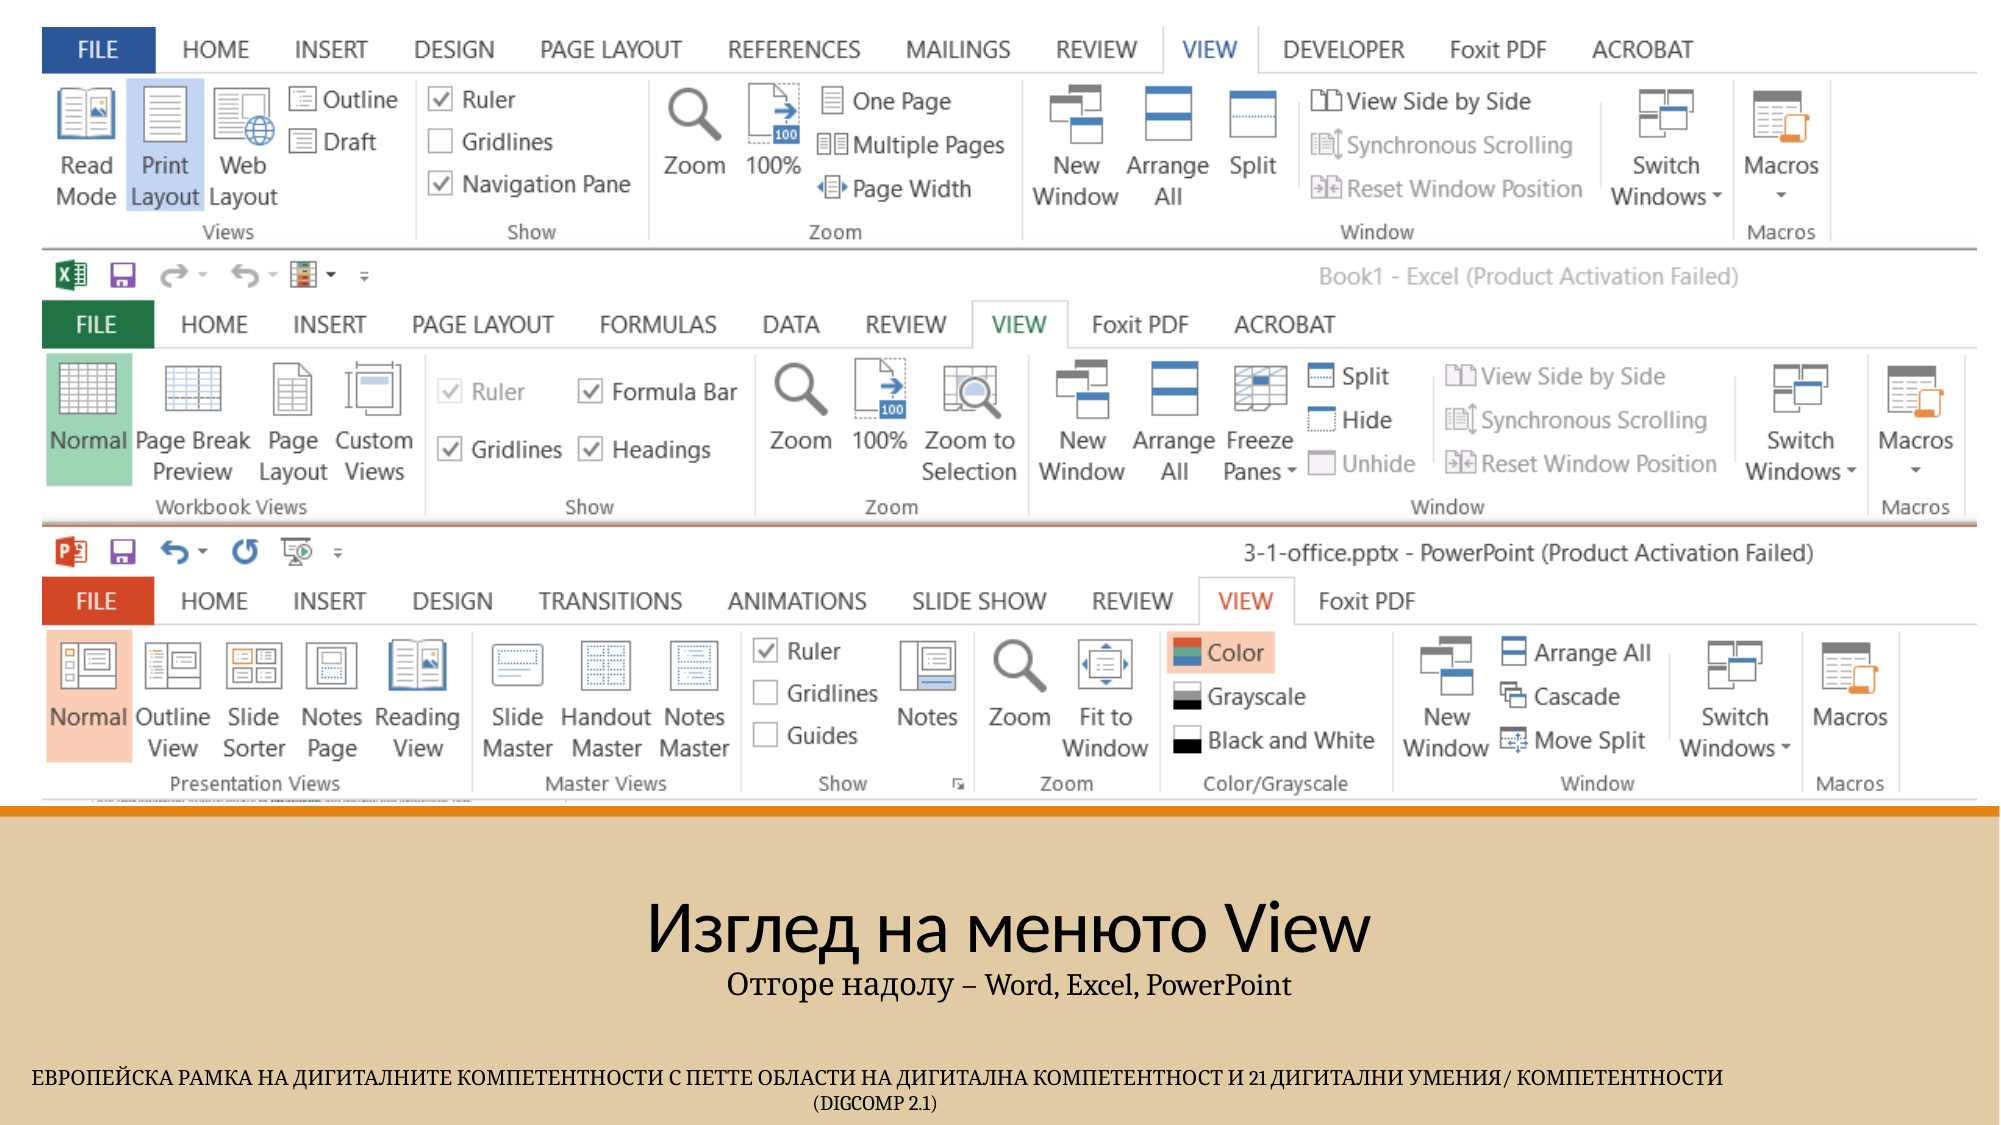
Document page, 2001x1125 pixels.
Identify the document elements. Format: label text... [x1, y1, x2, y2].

footer Европейска Рамка на дигиталните компетентности с петте области на дигитална компетентност и 21 дигитални умения/ компетентности (DigComp 2.1) [0, 1059, 1751, 1120]
picture [41, 26, 1978, 803]
list Отгоре надолу – Word, Excel, PowerPoint [180, 968, 1839, 1067]
title Изглед на менюто View [180, 832, 1839, 968]
